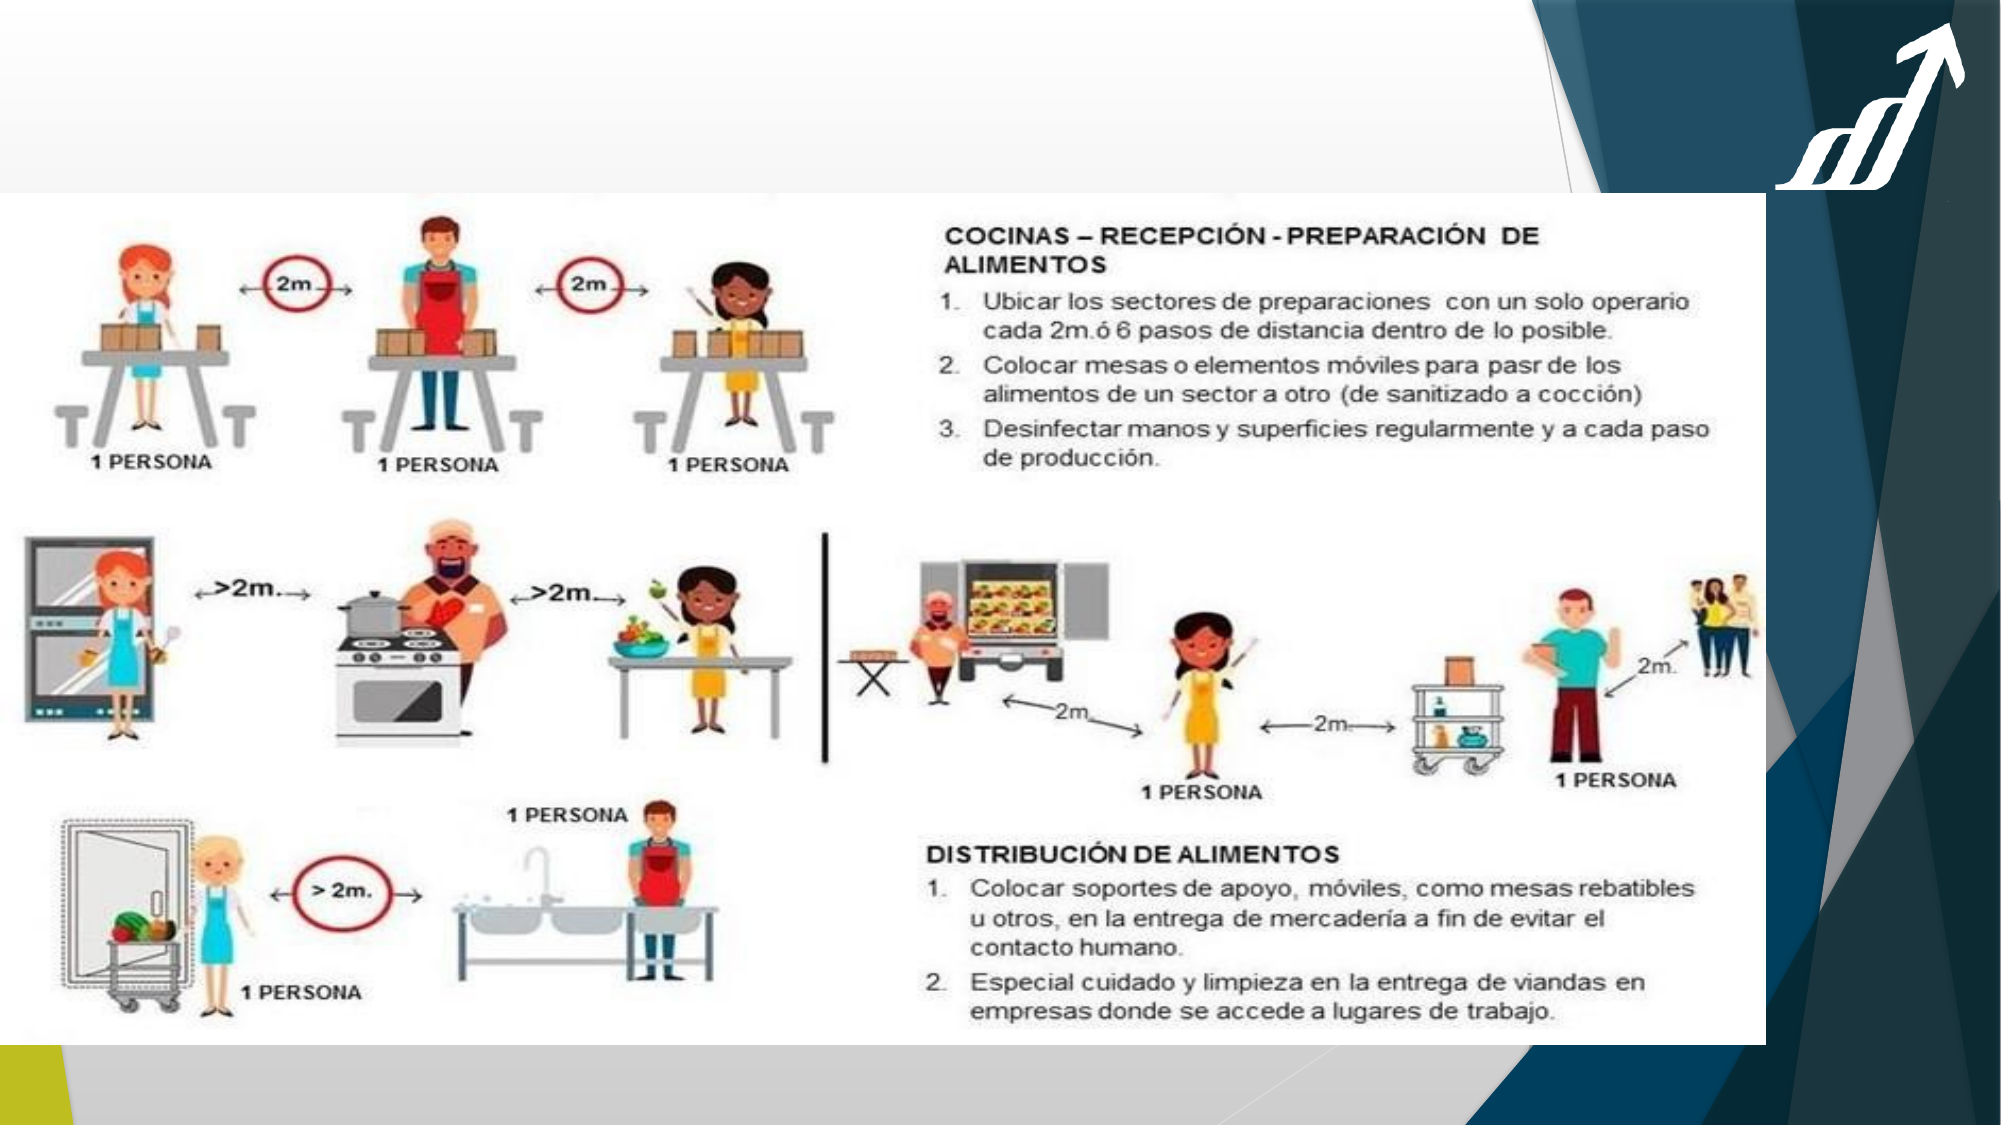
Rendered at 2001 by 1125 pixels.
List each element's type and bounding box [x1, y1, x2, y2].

picture [1775, 0, 2000, 202]
picture [0, 192, 1767, 1045]
picture [1764, 1000, 1773, 1056]
